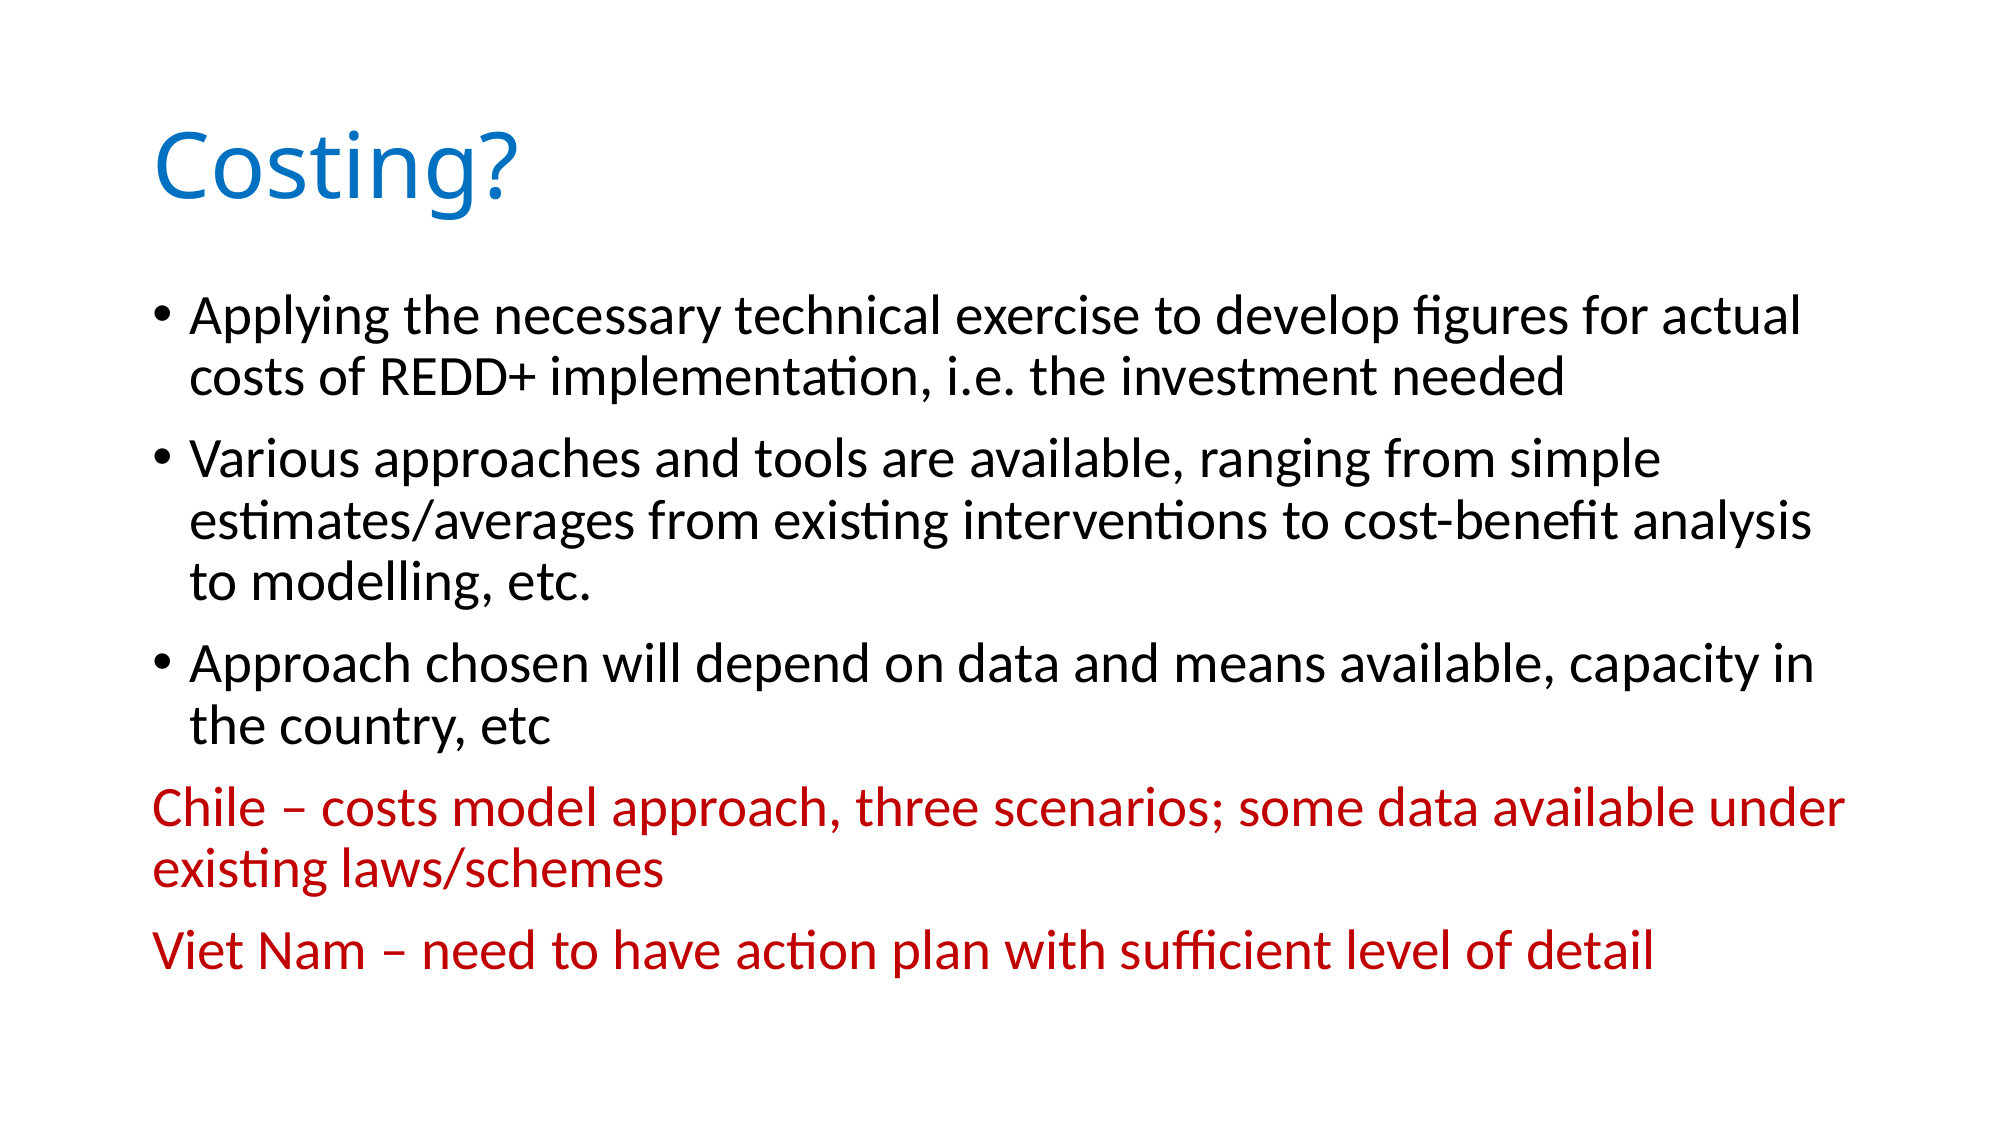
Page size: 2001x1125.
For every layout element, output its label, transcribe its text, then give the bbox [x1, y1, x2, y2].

list Applying the necessary technical exercise to develop figures for actual costs of REDD+ implementation, i.e. the investment needed Various approaches and tools are available, ranging from simple estimates/averages from existing interventions to cost-benefit analysis to modelling, etc. Approach chosen will depend on data and means available, capacity in the country, etc Chile – costs model approach, three scenarios; some data available under existing laws/schemes Viet Nam – need to have action plan with sufficient level of detail [137, 277, 1863, 992]
title Costing? [137, 59, 1863, 277]
